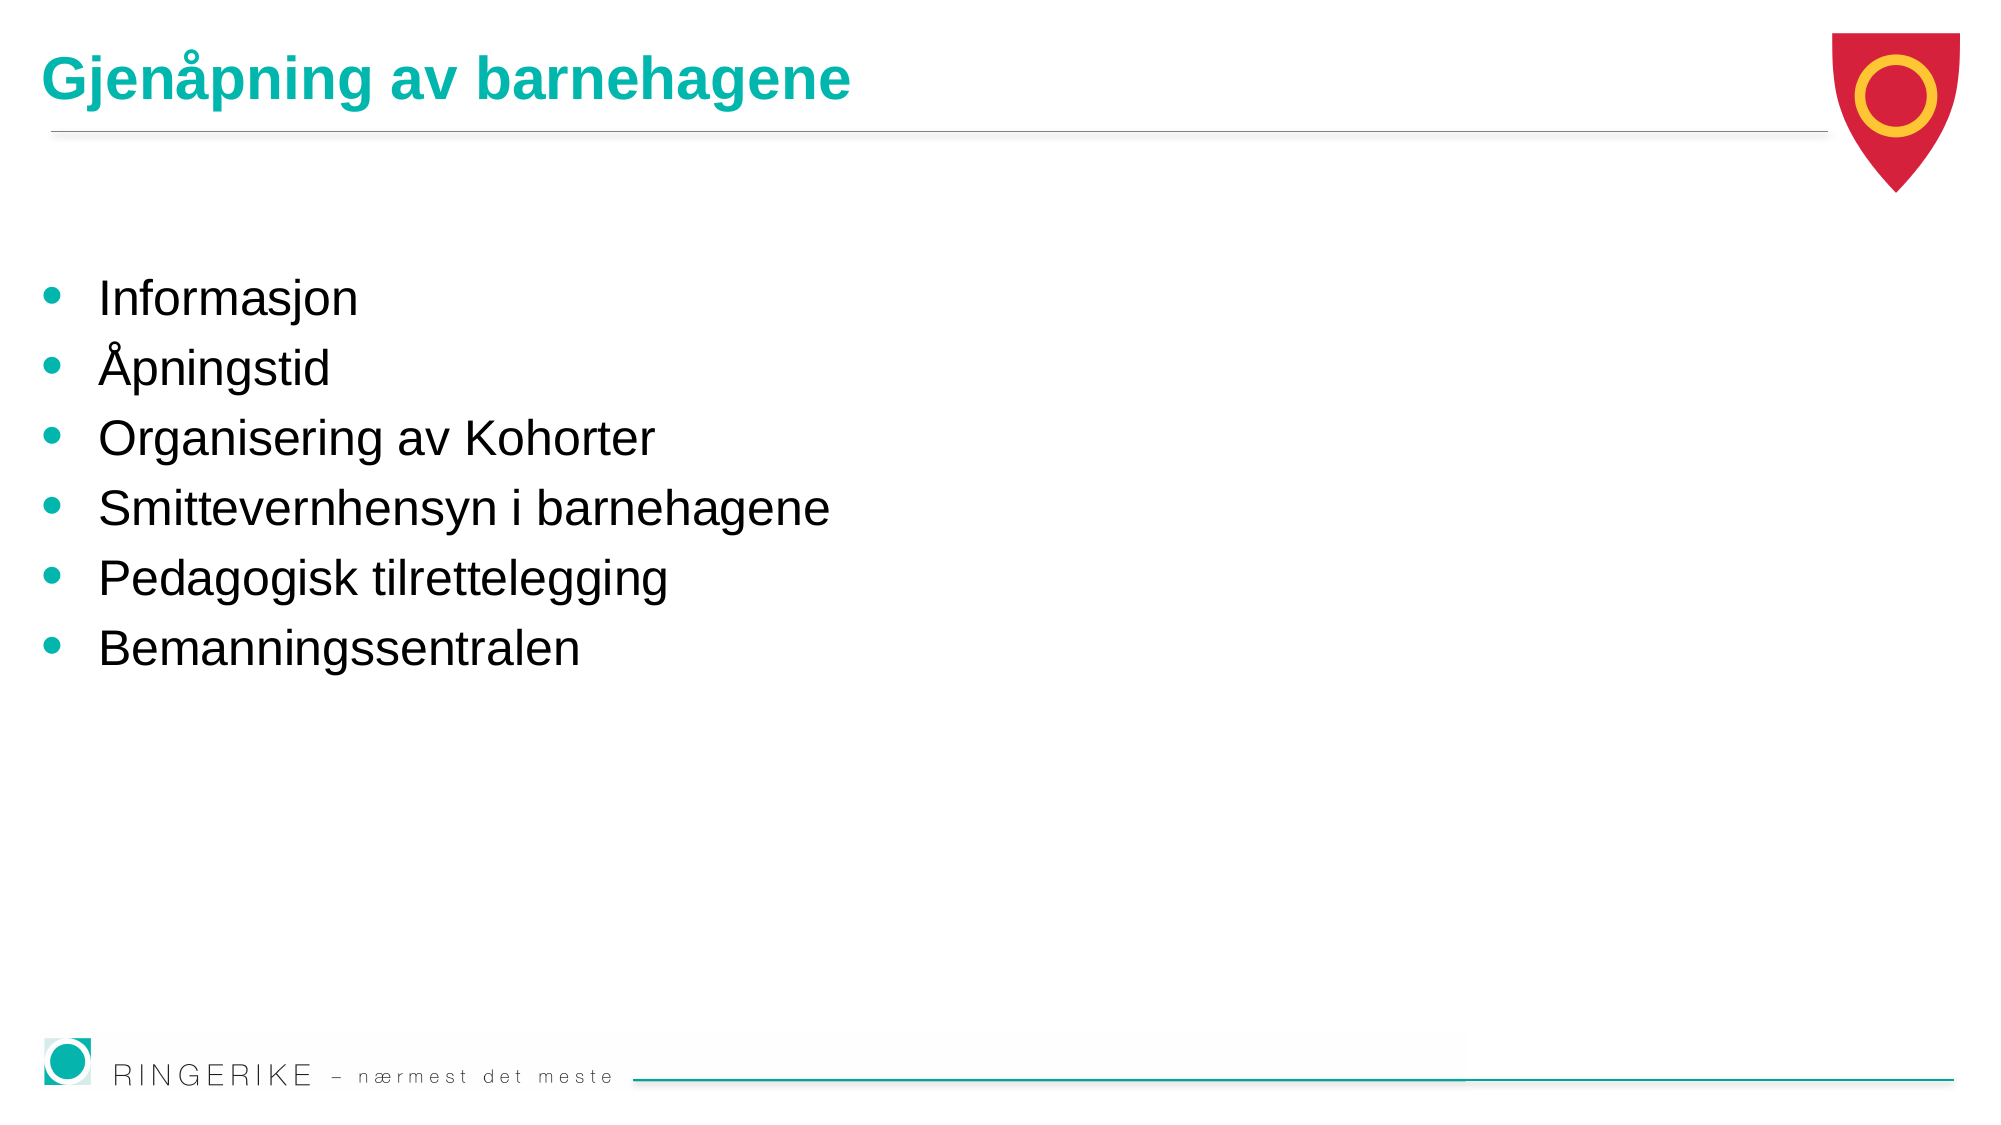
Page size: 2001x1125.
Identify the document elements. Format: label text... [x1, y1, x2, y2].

list Informasjon Åpningstid Organisering av Kohorter Smittevernhensyn i barnehagene Pedagogisk tilrettelegging Bemanningssentralen [26, 167, 1955, 1014]
title Gjenåpning av barnehagene [26, 33, 1713, 118]
picture [1828, 33, 1964, 199]
picture [38, 1032, 1466, 1091]
